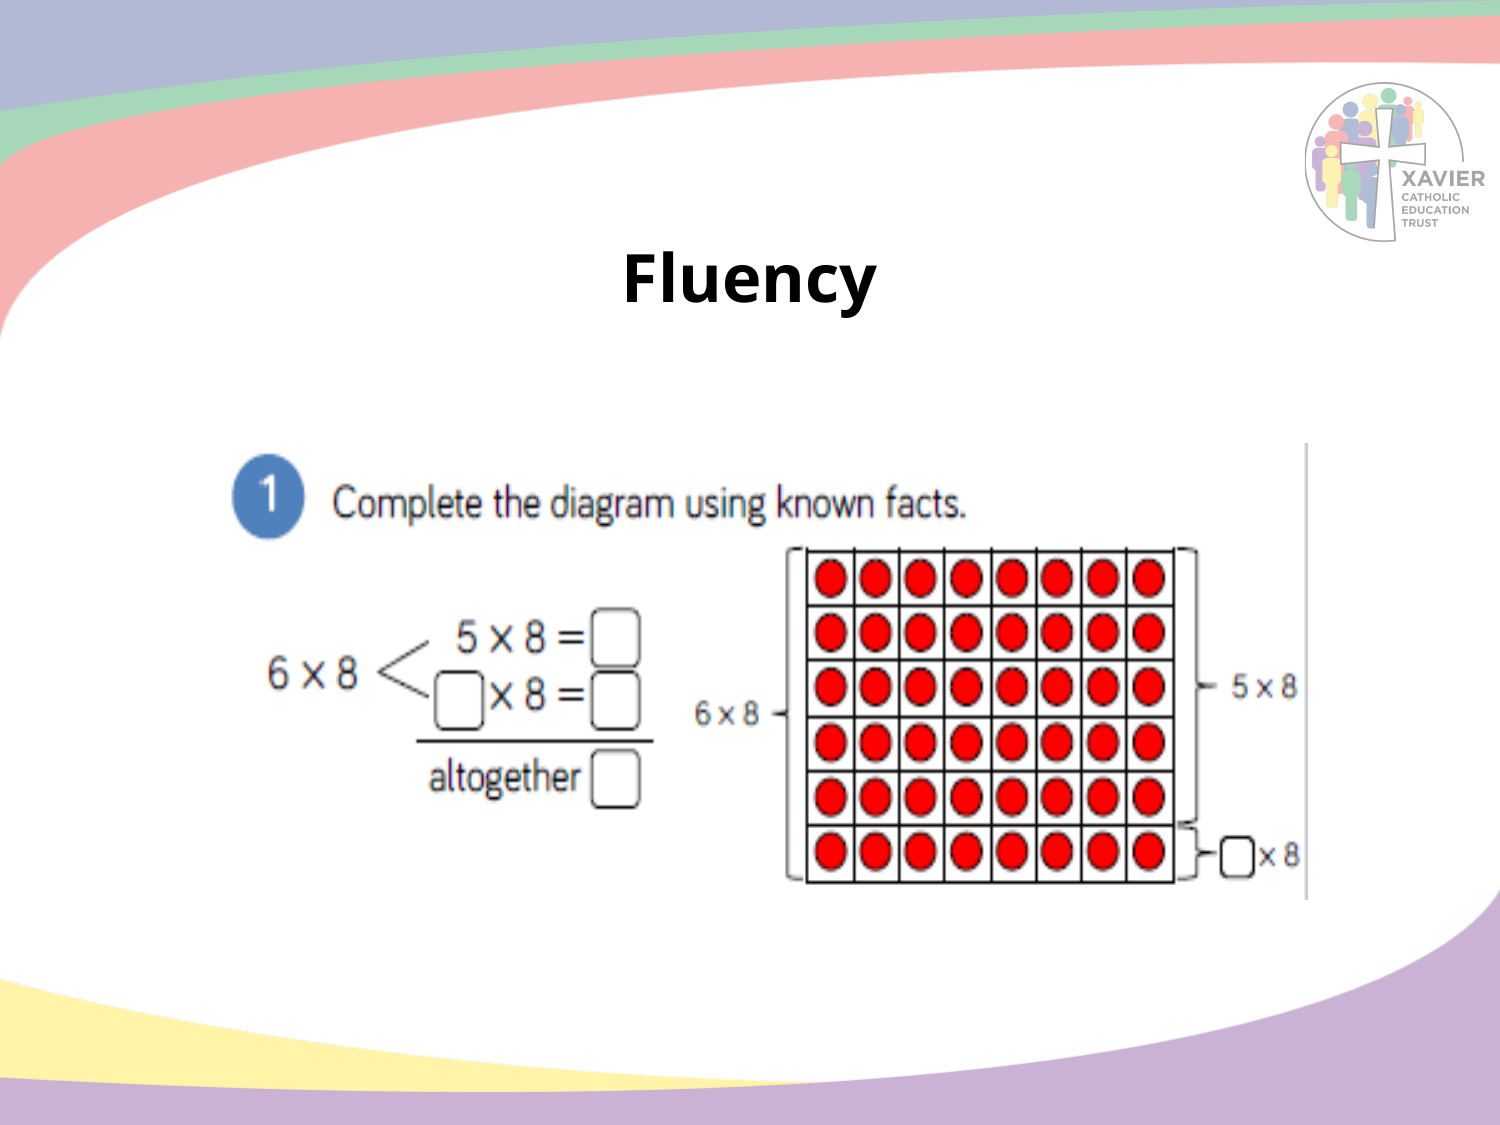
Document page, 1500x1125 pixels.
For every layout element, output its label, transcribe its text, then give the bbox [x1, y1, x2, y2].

title Fluency [112, 184, 1388, 325]
picture [220, 443, 1308, 900]
